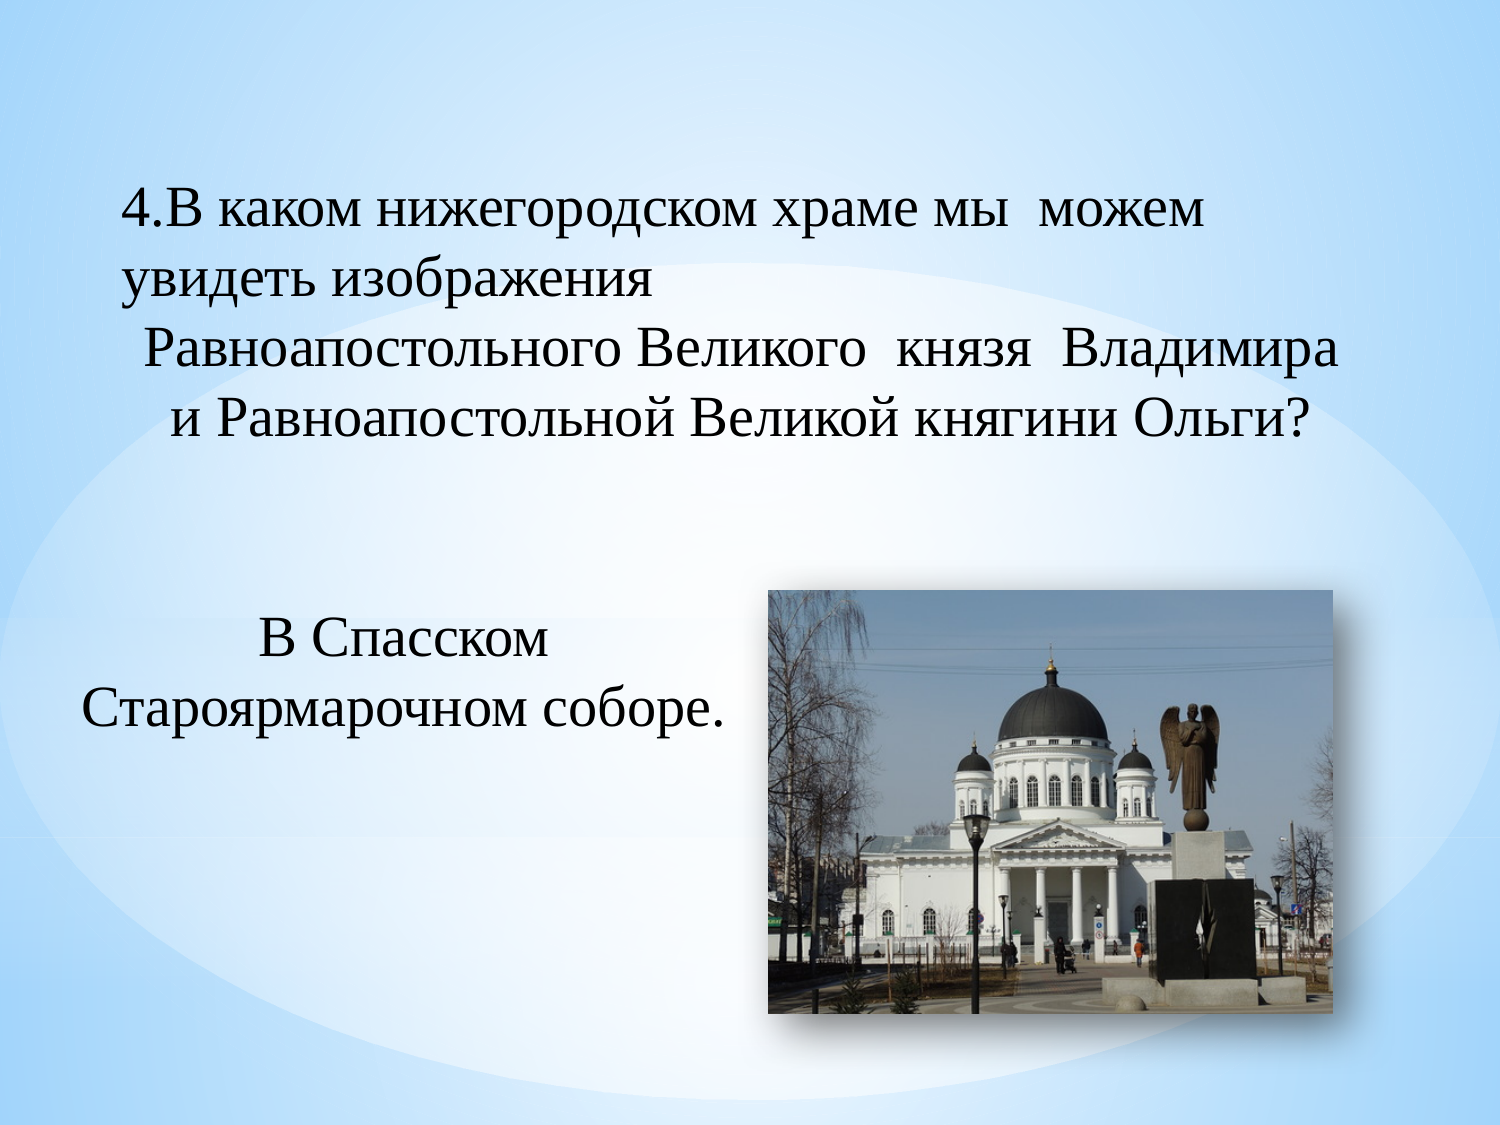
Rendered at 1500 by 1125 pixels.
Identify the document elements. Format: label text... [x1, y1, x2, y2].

text_box В Спасском Староярмарочном соборе. [66, 590, 742, 746]
text_box 4.В каком нижегородском храме мы можем увидеть изображения Равноапостольного Великого князя Владимира и Равноапостольной Великой княгини Ольги? [106, 160, 1376, 501]
picture [768, 590, 1334, 1015]
